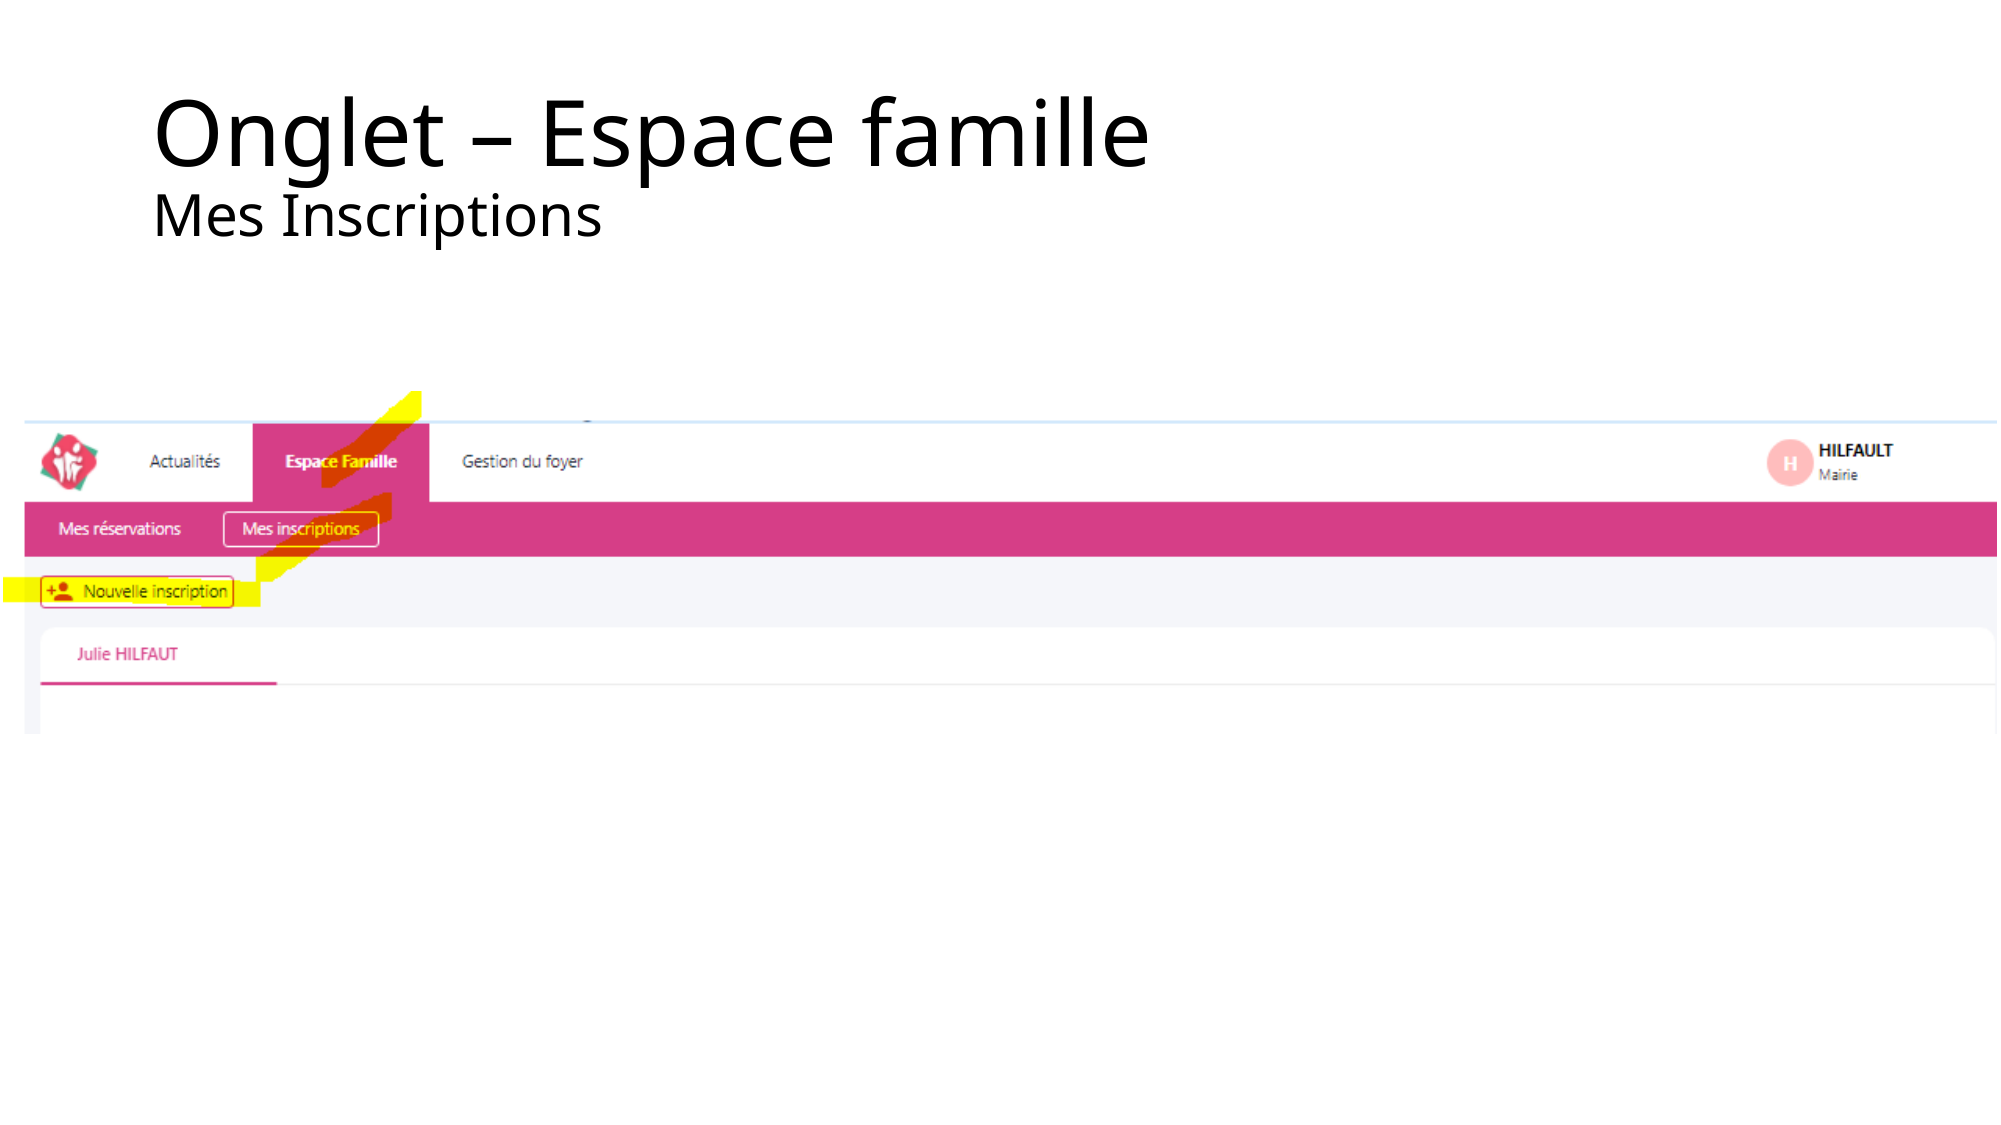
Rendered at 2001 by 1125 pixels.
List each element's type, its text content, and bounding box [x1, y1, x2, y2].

title Onglet – Espace famille Mes Inscriptions [137, 59, 1863, 278]
picture [3, 391, 1997, 734]
